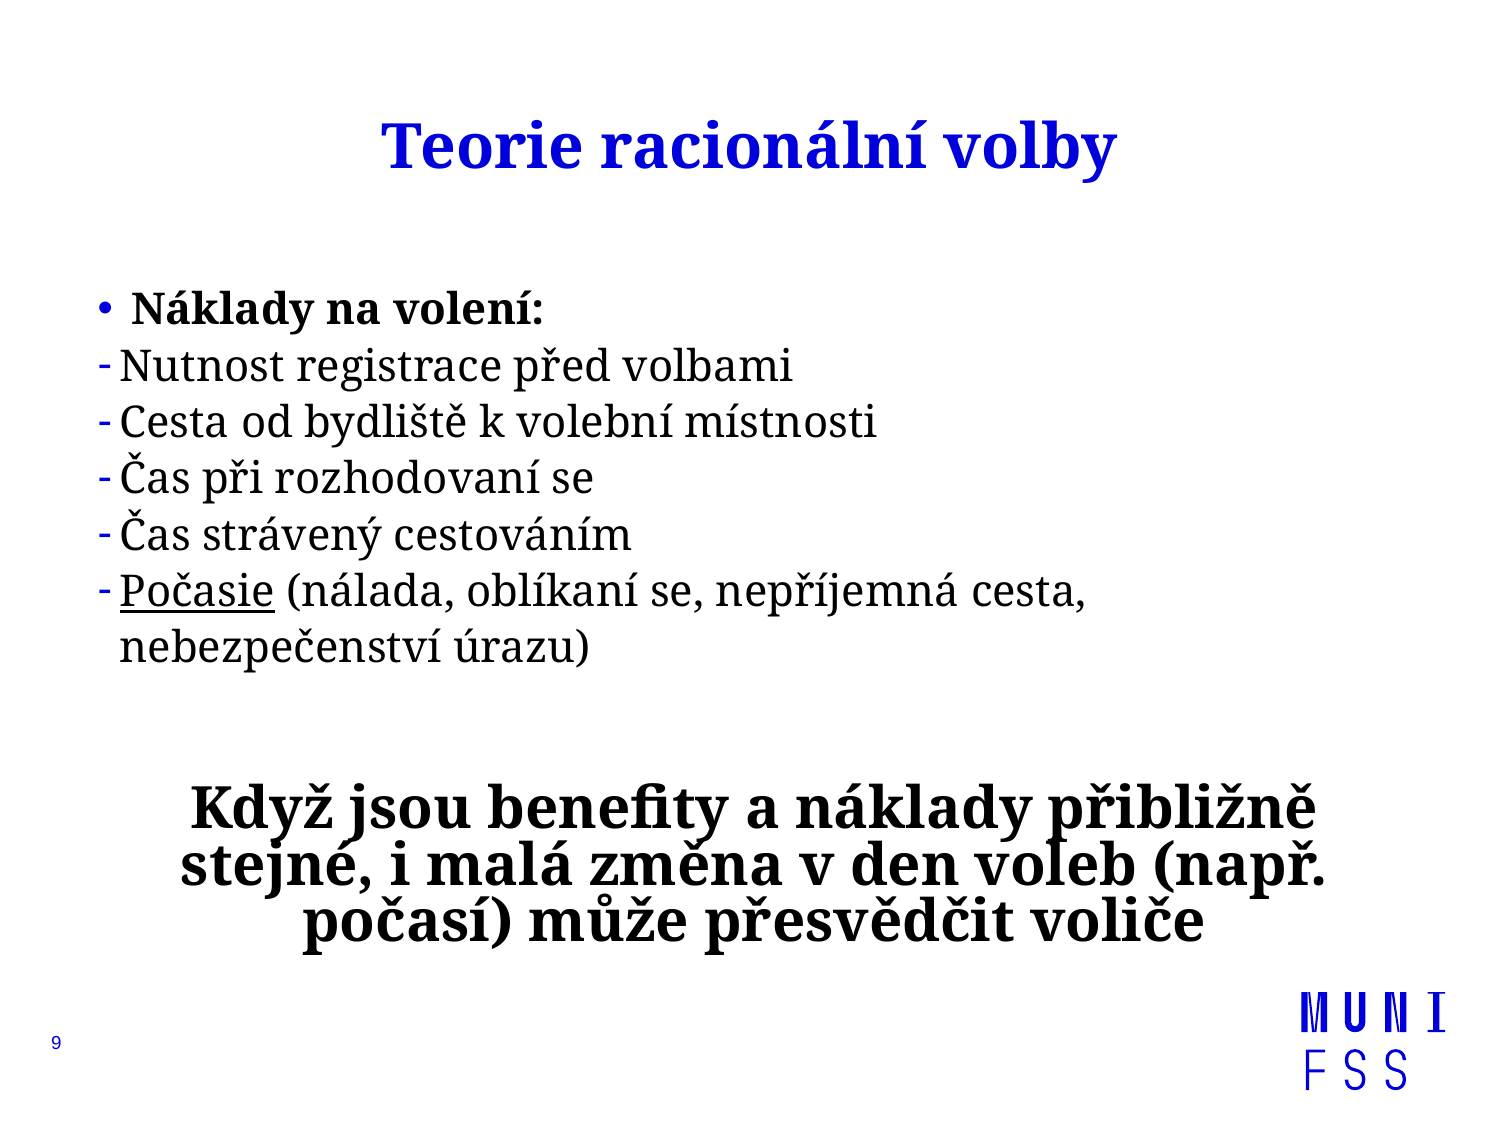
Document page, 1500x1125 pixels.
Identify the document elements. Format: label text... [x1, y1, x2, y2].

list Náklady na volení: Nutnost registrace před volbami Cesta od bydliště k volební místnosti Čas při rozhodovaní se Čas strávený cestováním Počasie (nálada, oblíkaní se, nepříjemná cesta, nebezpečenství úrazu) Když jsou benefity a náklady přibližně stejné, i malá změna v den voleb (např. počasí) může přesvědčit voliče [88, 277, 1412, 1049]
slide_number 9 [50, 1021, 82, 1063]
title Teorie racionální volby [88, 118, 1412, 193]
